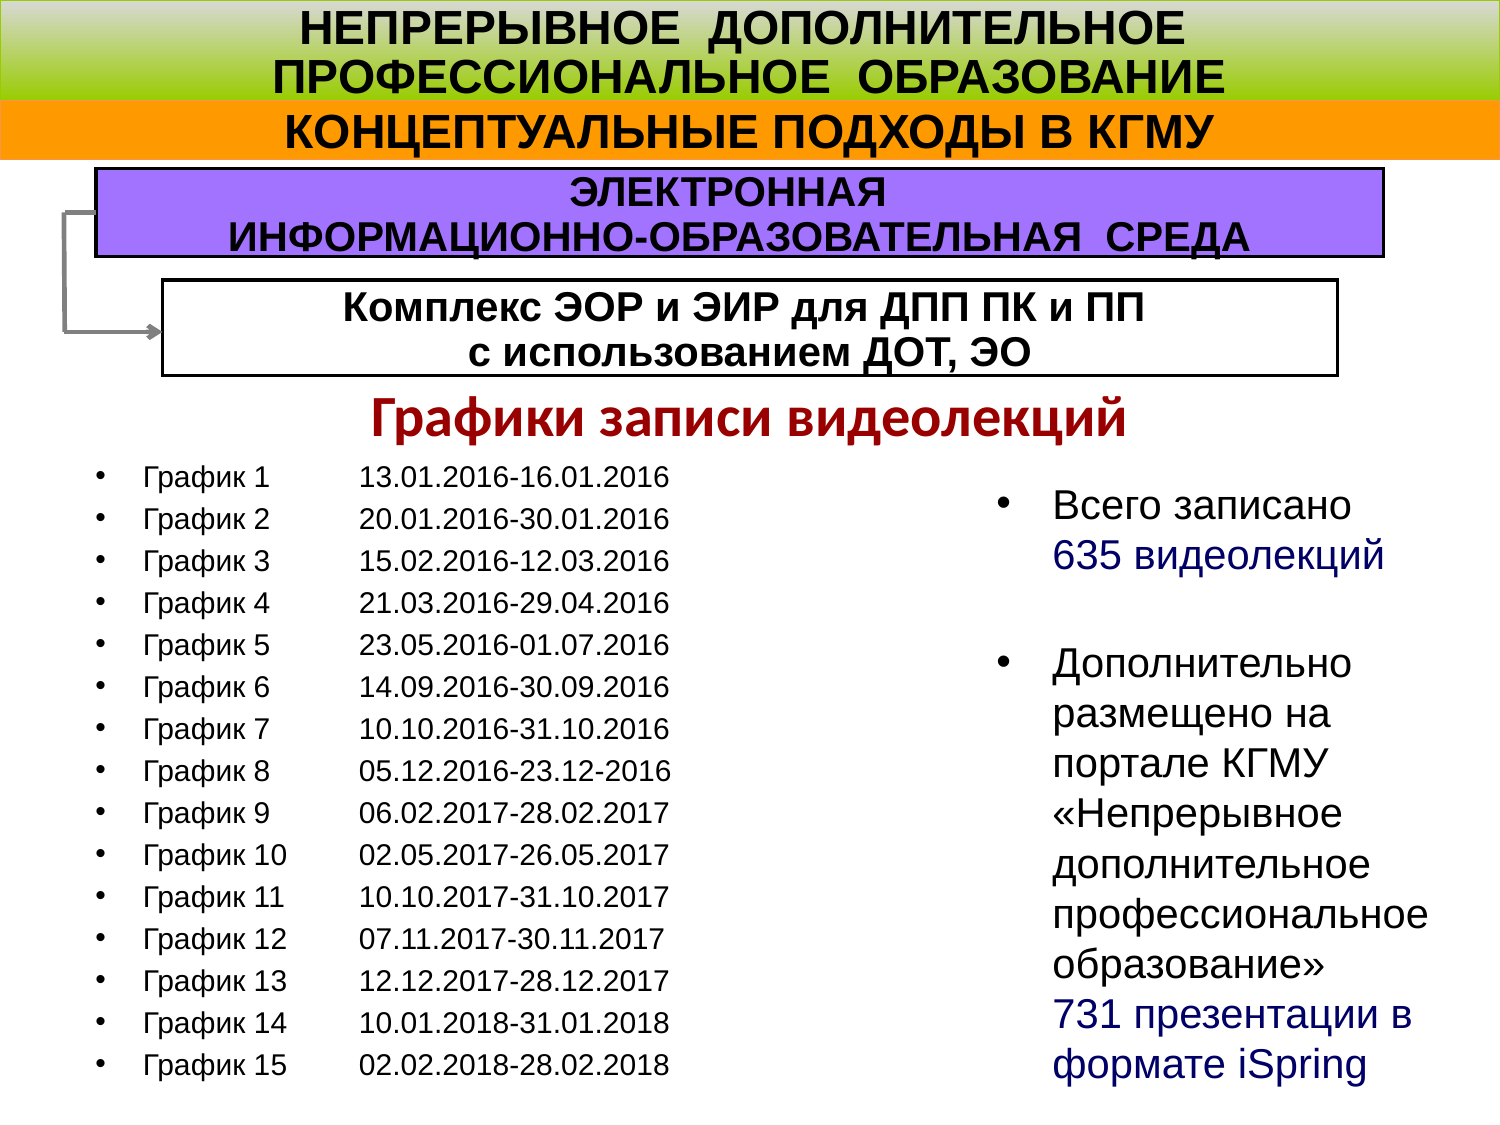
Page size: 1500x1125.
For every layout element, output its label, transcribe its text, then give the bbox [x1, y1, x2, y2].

text_box ЭЛЕКТРОННАЯ ИНФОРМАЦИОННО-ОБРАЗОВАТЕЛЬНАЯ СРЕДА [95, 169, 1384, 257]
text_box Всего записано 635 видеолекций Дополнительно размещено на портале КГМУ «Непрерывное дополнительное профессиональное образование» 731 презентации в формате iSpring [981, 469, 1469, 1125]
text_box Комплекс ЭОР и ЭИР для ДПП ПК и ПП с использованием ДОТ, ЭО [162, 280, 1338, 376]
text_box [0, 0, 1500, 160]
text_box График 1 13.01.2016-16.01.2016 График 2 20.01.2016-30.01.2016 График 3 15.02.2016-12.03.2016 График 4 21.03.2016-29.04.2016 График 5 23.05.2016-01.07.2016 График 6 14.09.2016-30.09.2016 График 7 10.10.2016-31.10.2016 График 8 05.12.2016-23.12-2016 График 9 06.02.2017-28.02.2017 График 10 02.05.2017-26.05.2017 График 11 10.10.2017-31.10.2017 График 12 07.11.2017-30.11.2017 График 13 12.12.2017-28.12.2017 График 14 10.01.2018-31.01.2018 График 15 02.02.2018-28.02.2018 [80, 449, 960, 1105]
text_box Графики записи видеолекций [0, 376, 1500, 486]
